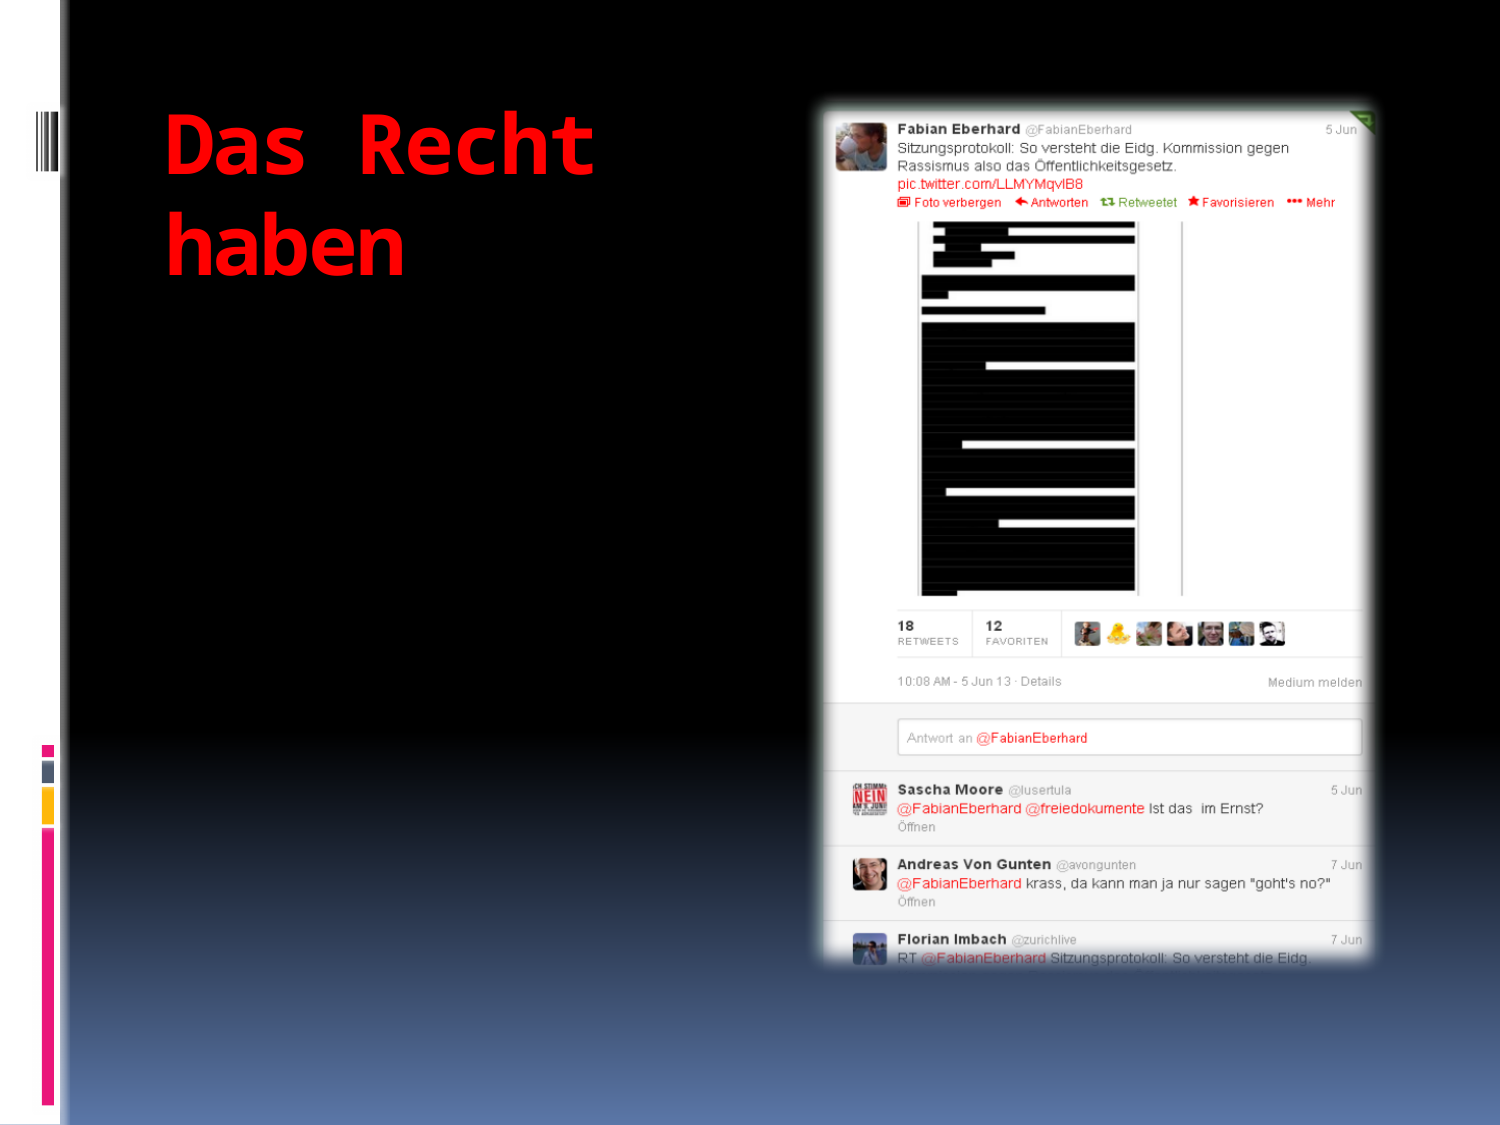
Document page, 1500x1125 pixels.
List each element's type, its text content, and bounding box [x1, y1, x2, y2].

title Das Recht haben [150, 84, 727, 235]
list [803, 89, 1389, 977]
